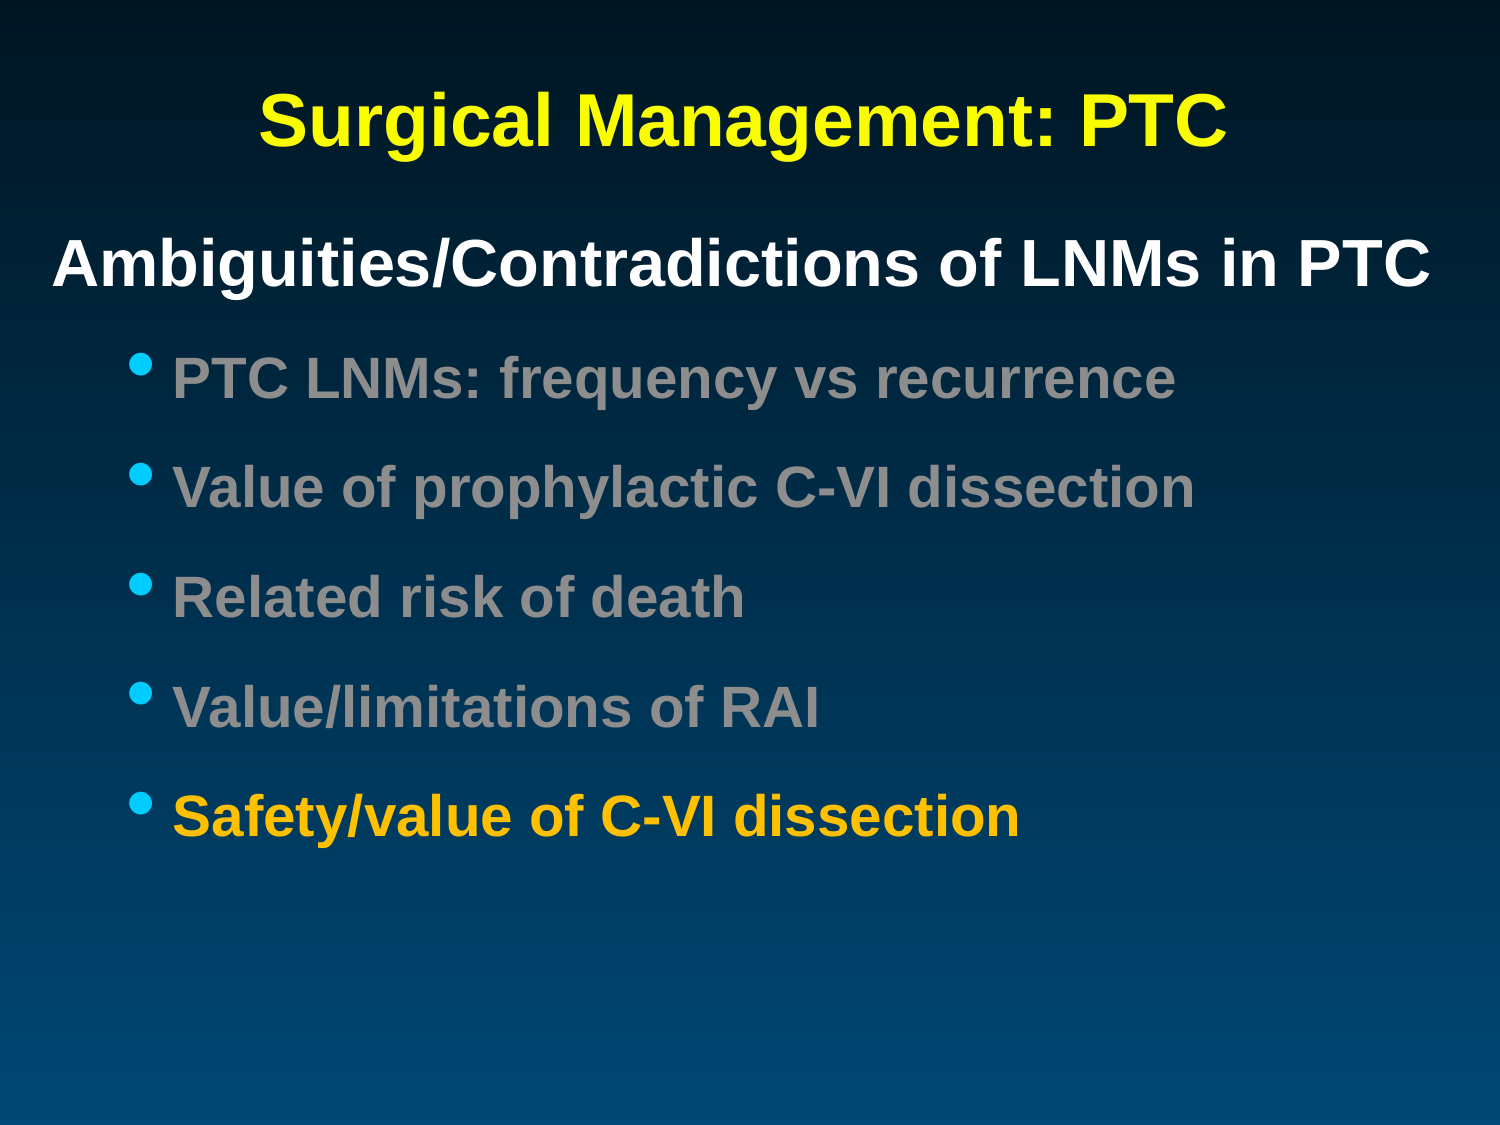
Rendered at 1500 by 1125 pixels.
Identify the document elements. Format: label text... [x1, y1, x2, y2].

title Surgical Management: PTC [106, 25, 1382, 180]
list Ambiguities/Contradictions of LNMs in PTC PTC LNMs: frequency vs recurrence Value of prophylactic C-VI dissection Related risk of death Value/limitations of RAI Safety/value of C-VI dissection [35, 180, 1473, 1067]
